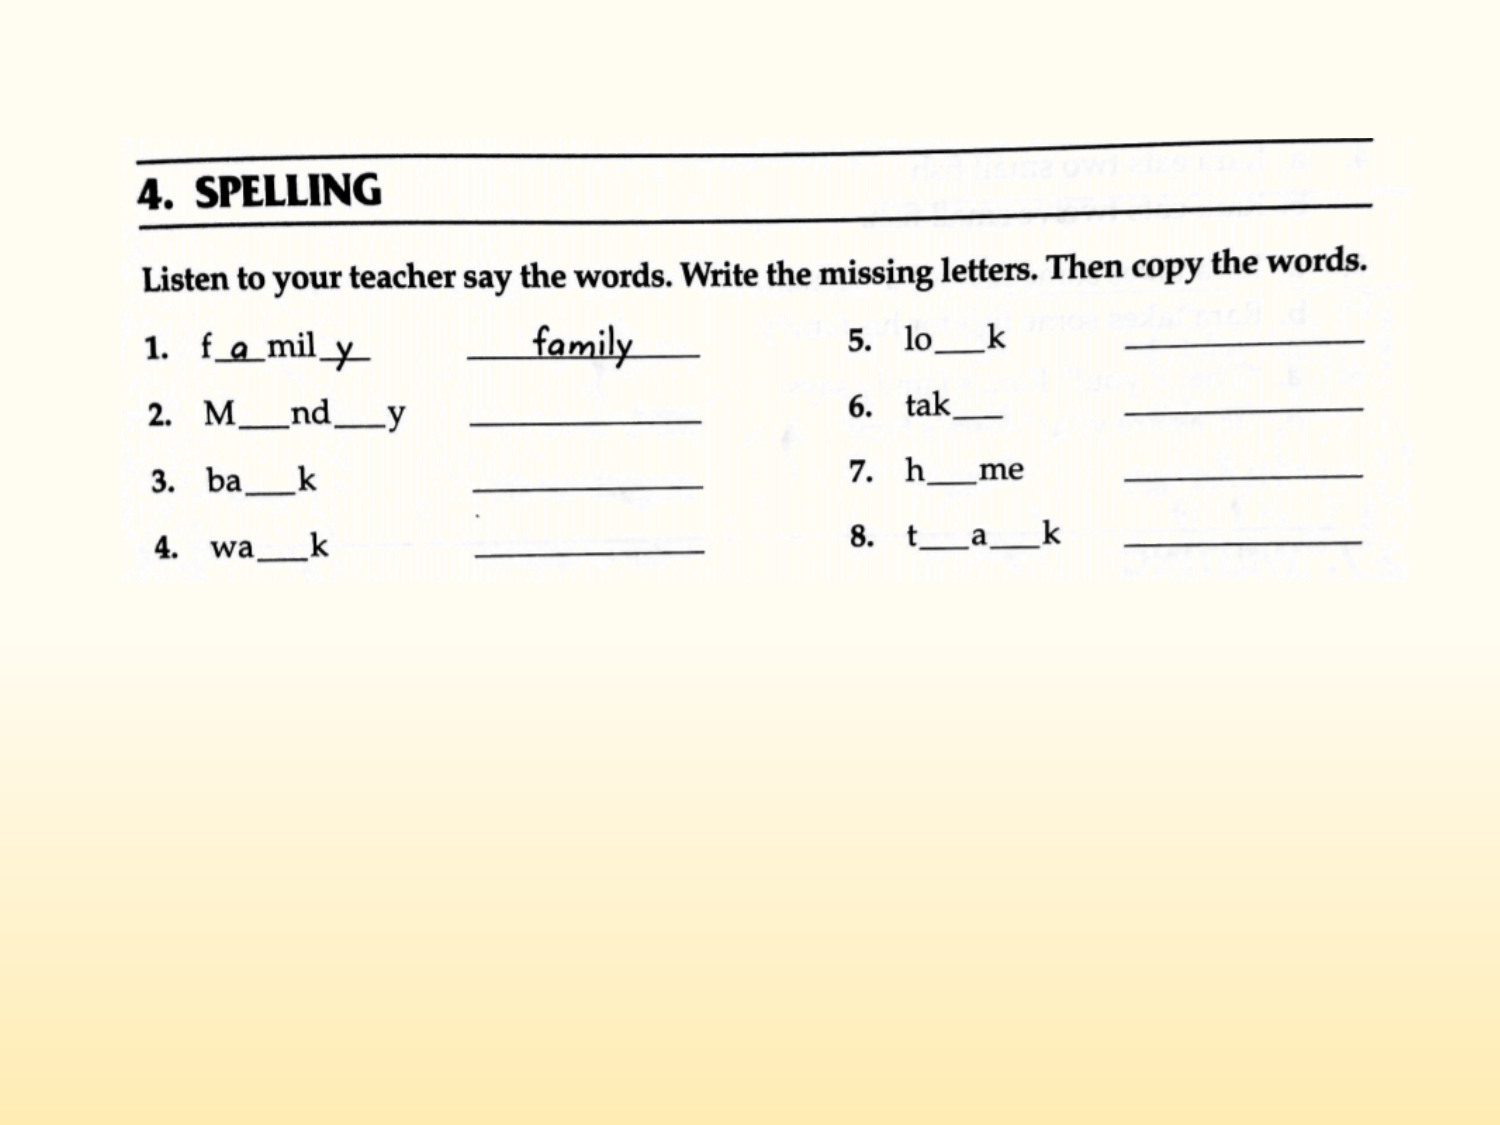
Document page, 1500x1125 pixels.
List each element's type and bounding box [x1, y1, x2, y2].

picture [121, 138, 1411, 582]
